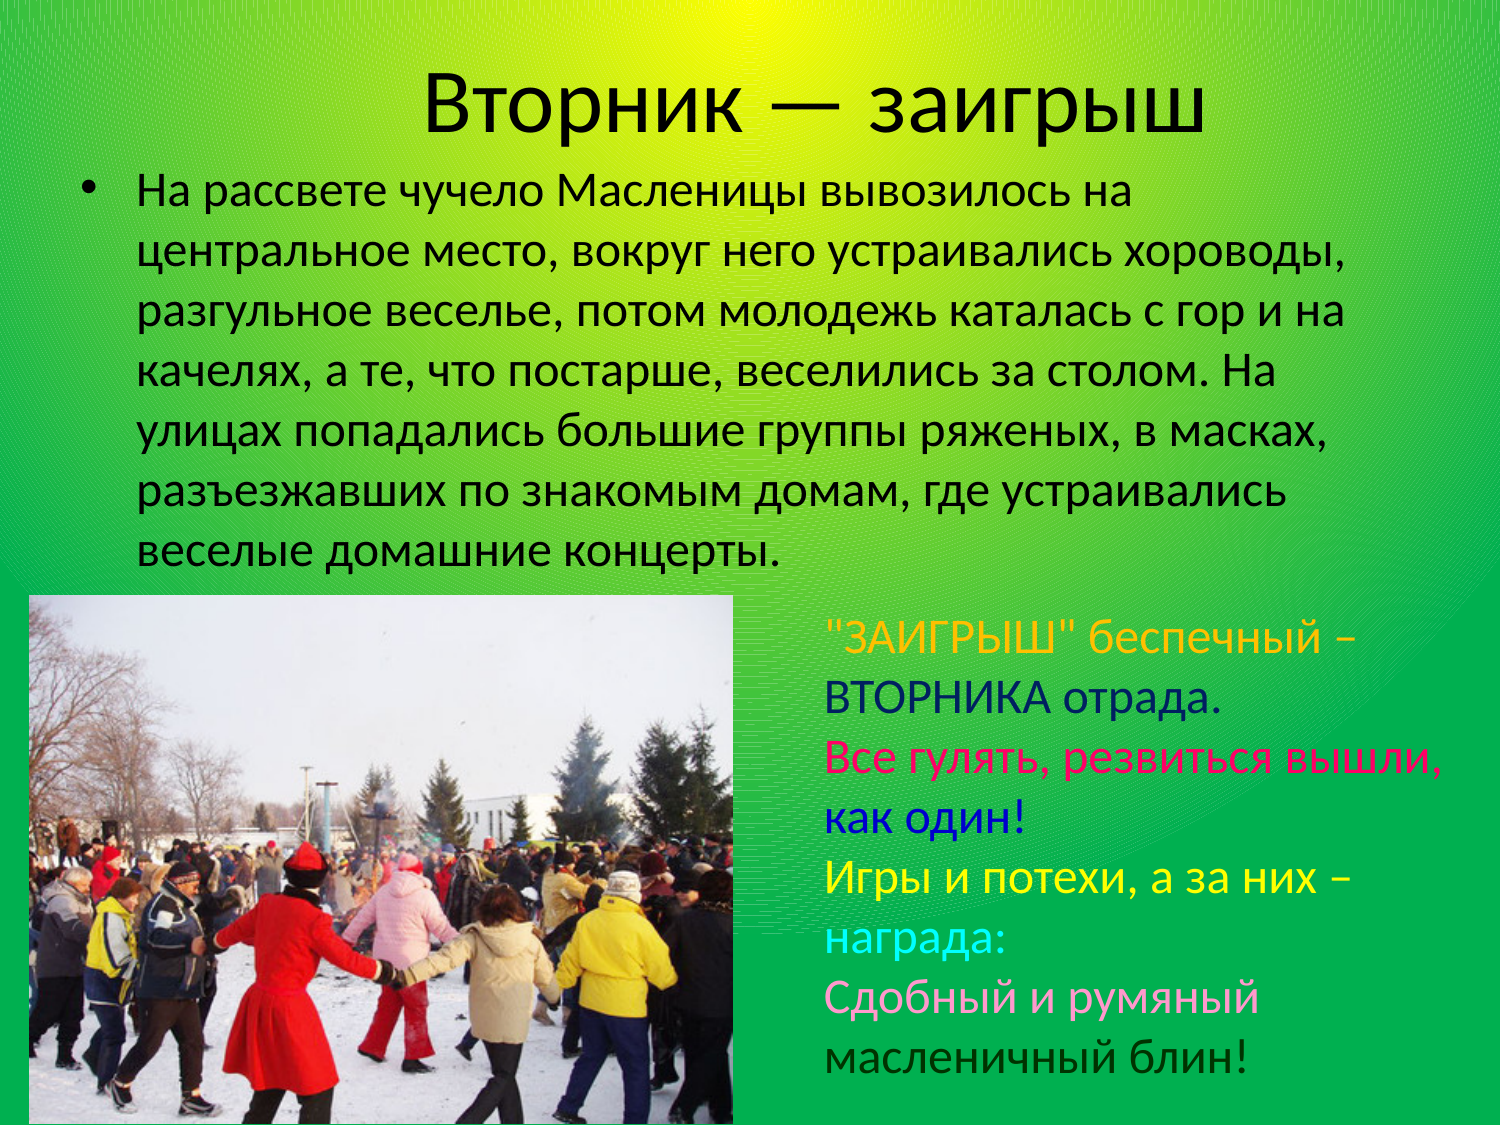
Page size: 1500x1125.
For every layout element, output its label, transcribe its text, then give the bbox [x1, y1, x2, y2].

title Вторник — заигрыш [206, 19, 1425, 174]
list На рассвете чучело Масленицы вывозилось на центральное место, вокруг него устраивались хороводы, разгульное веселье, потом молодежь каталась с гор и на качелях, а те, что постарше, веселились за столом. На улицах попадались большие группы ряженых, в масках, разъезжавших по знакомым домам, где устраивались веселые домашние концерты. [64, 149, 1388, 894]
text_box "ЗАИГРЫШ" беспечный – ВТОРНИКА отрада. Все гулять, резвиться вышли, как один! Игры и потехи, а за них – награда: Сдобный и румяный масленичный блин! [809, 595, 1483, 1091]
picture [29, 595, 733, 1125]
